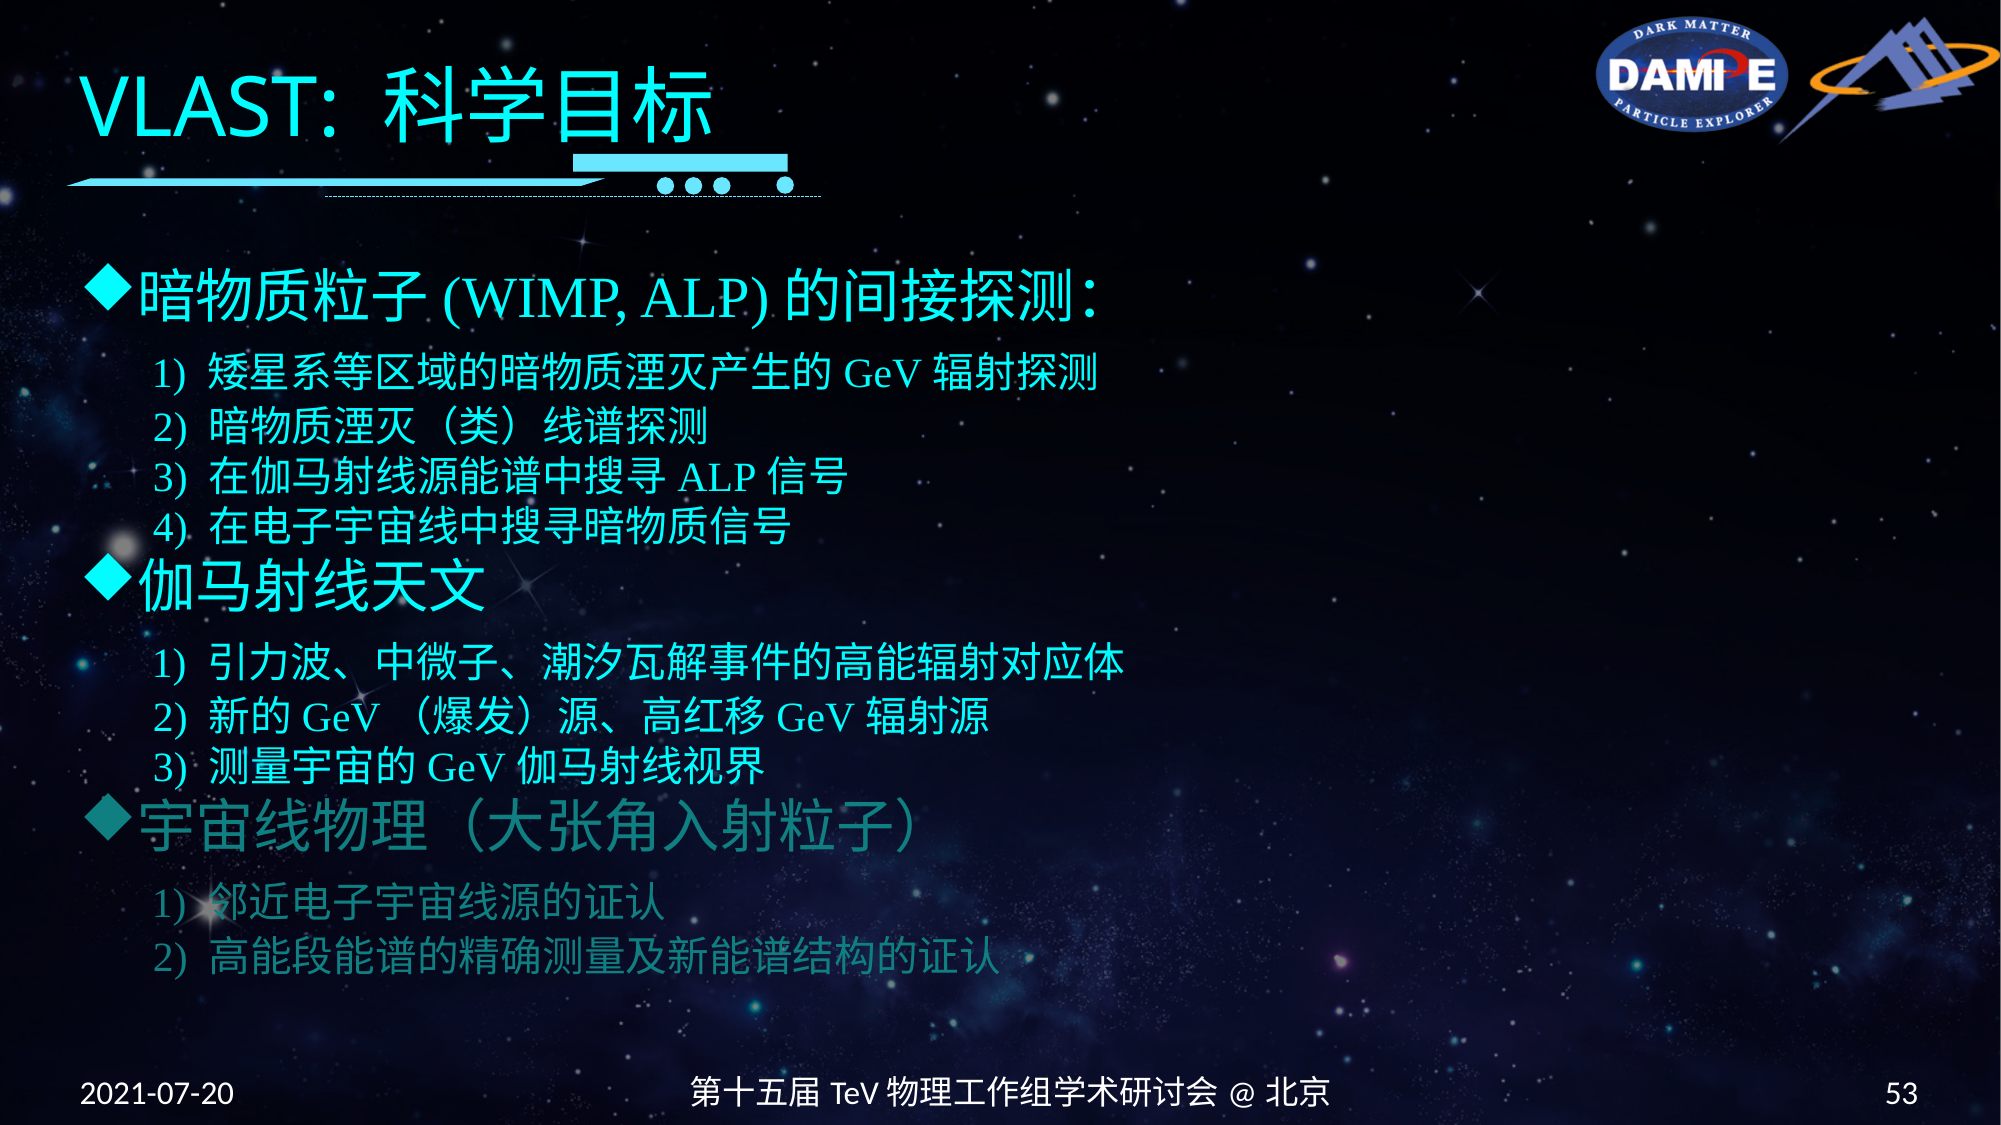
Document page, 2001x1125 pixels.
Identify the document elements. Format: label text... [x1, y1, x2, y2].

text_box 暗物质粒子(WIMP, ALP)的间接探测： 1) 矮星系等区域的暗物质湮灭产生的GeV辐射探测 2) 暗物质湮灭（类）线谱探测 3) 在伽马射线源能谱中搜寻ALP信号 4) 在电子宇宙线中搜寻暗物质信号 伽马射线天文 1) 引力波、中微子、潮汐瓦解事件的高能辐射对应体 2) 新的GeV（爆发）源、高红移GeV辐射源 3) 测量宇宙的GeV伽马射线视界 宇宙线物理（大张角入射粒子） 1) 邻近电子宇宙线源的证认 2) 高能段能谱的精确测量及新能谱结构的证认 [64, 252, 1768, 987]
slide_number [64, 1061, 275, 1122]
slide_number 53 [1743, 1061, 1934, 1122]
footer 第十五届TeV物理工作组学术研讨会@北京 [302, 1061, 1719, 1122]
title VLAST: 科学目标 [64, 41, 1936, 178]
picture [0, 0, 2001, 1125]
